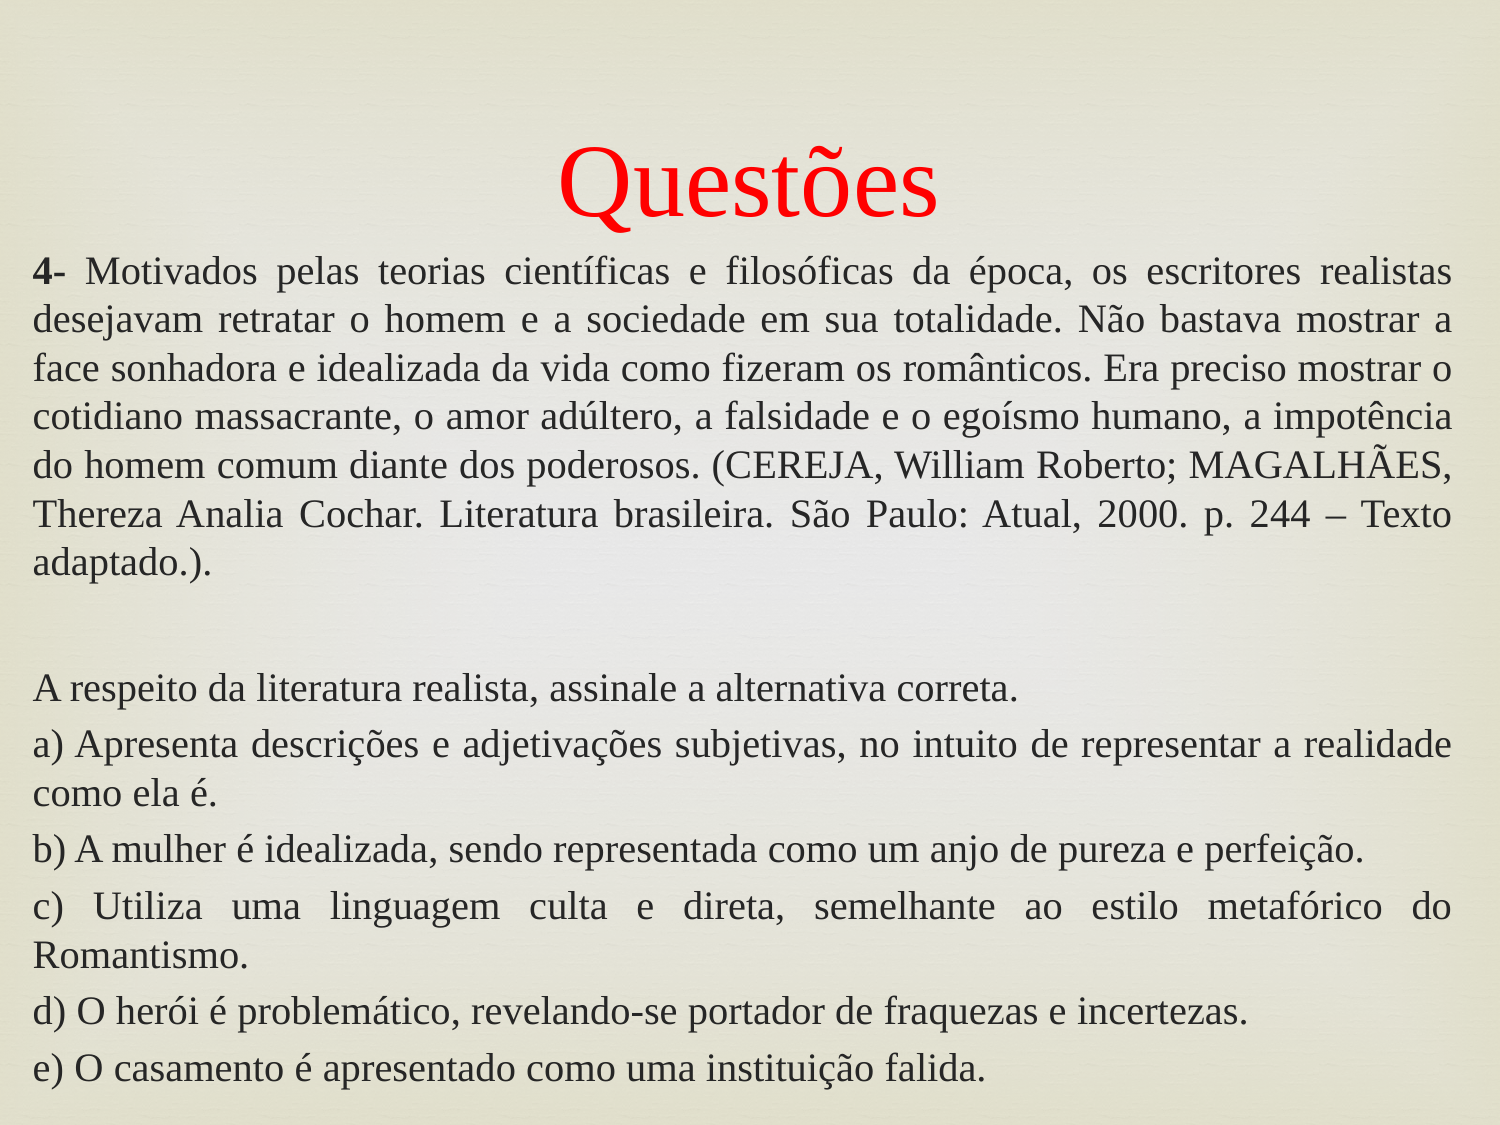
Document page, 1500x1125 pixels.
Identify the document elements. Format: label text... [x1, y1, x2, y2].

list 4- Motivados pelas teorias científicas e filosóficas da época, os escritores realistas desejavam retratar o homem e a sociedade em sua totalidade. Não bastava mostrar a face sonhadora e idealizada da vida como fizeram os românticos. Era preciso mostrar o cotidiano massacrante, o amor adúltero, a falsidade e o egoísmo humano, a impotência do homem comum diante dos poderosos. (CEREJA, William Roberto; MAGALHÃES, Thereza Analia Cochar. Literatura brasileira. São Paulo: Atual, 2000. p. 244 – Texto adaptado.). A respeito da literatura realista, assinale a alternativa correta. a) Apresenta descrições e adjetivações subjetivas, no intuito de representar a realidade como ela é. b) A mulher é idealizada, sendo representada como um anjo de pureza e perfeição. c) Utiliza uma linguagem culta e direta, semelhante ao estilo metafórico do Romantismo. d) O herói é problemático, revelando-se portador de fraquezas e incertezas. e) O casamento é apresentado como uma instituição falida. [17, 236, 1471, 1106]
title Questões [112, 93, 1386, 236]
